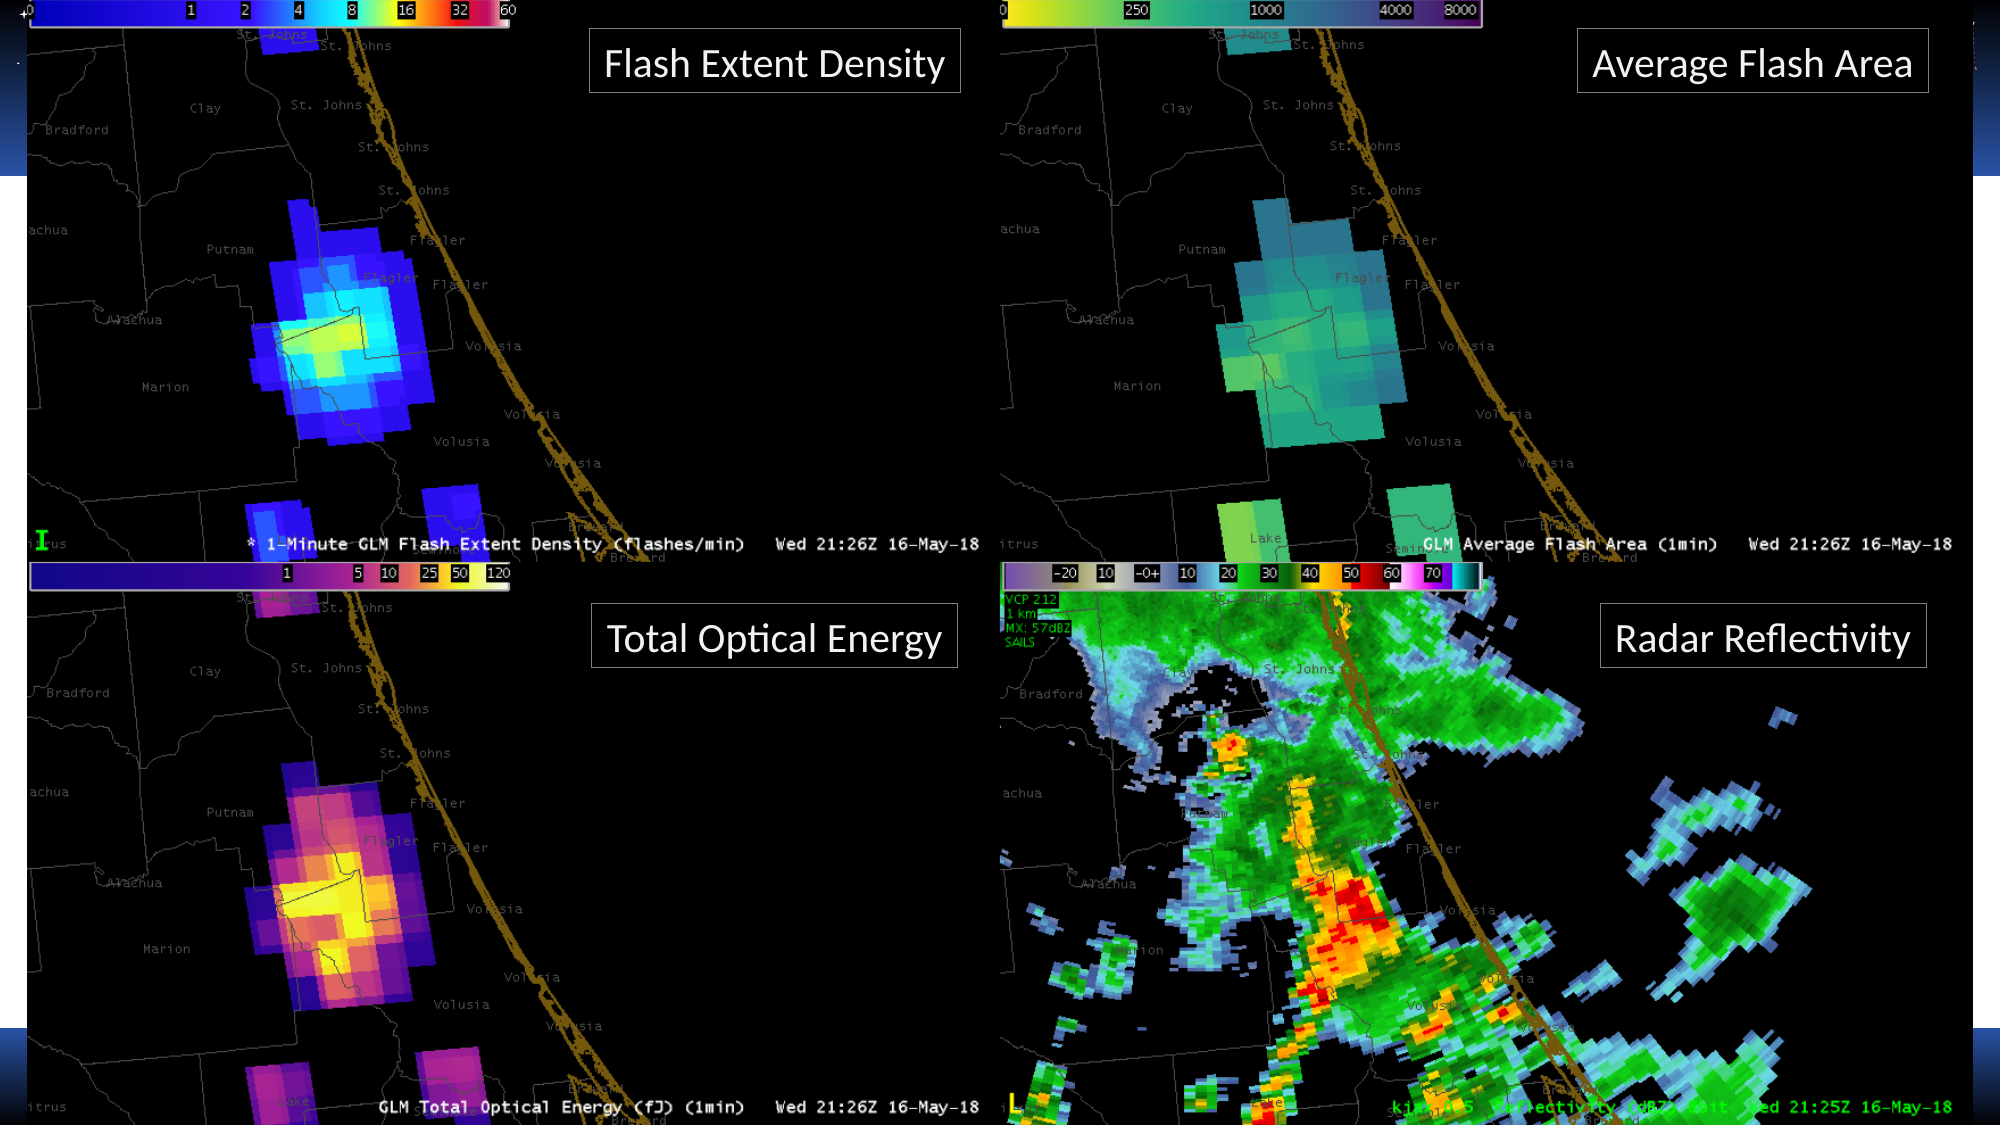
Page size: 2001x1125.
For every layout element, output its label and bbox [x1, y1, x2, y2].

picture [27, 0, 2001, 1125]
text_box [587, 28, 1931, 669]
